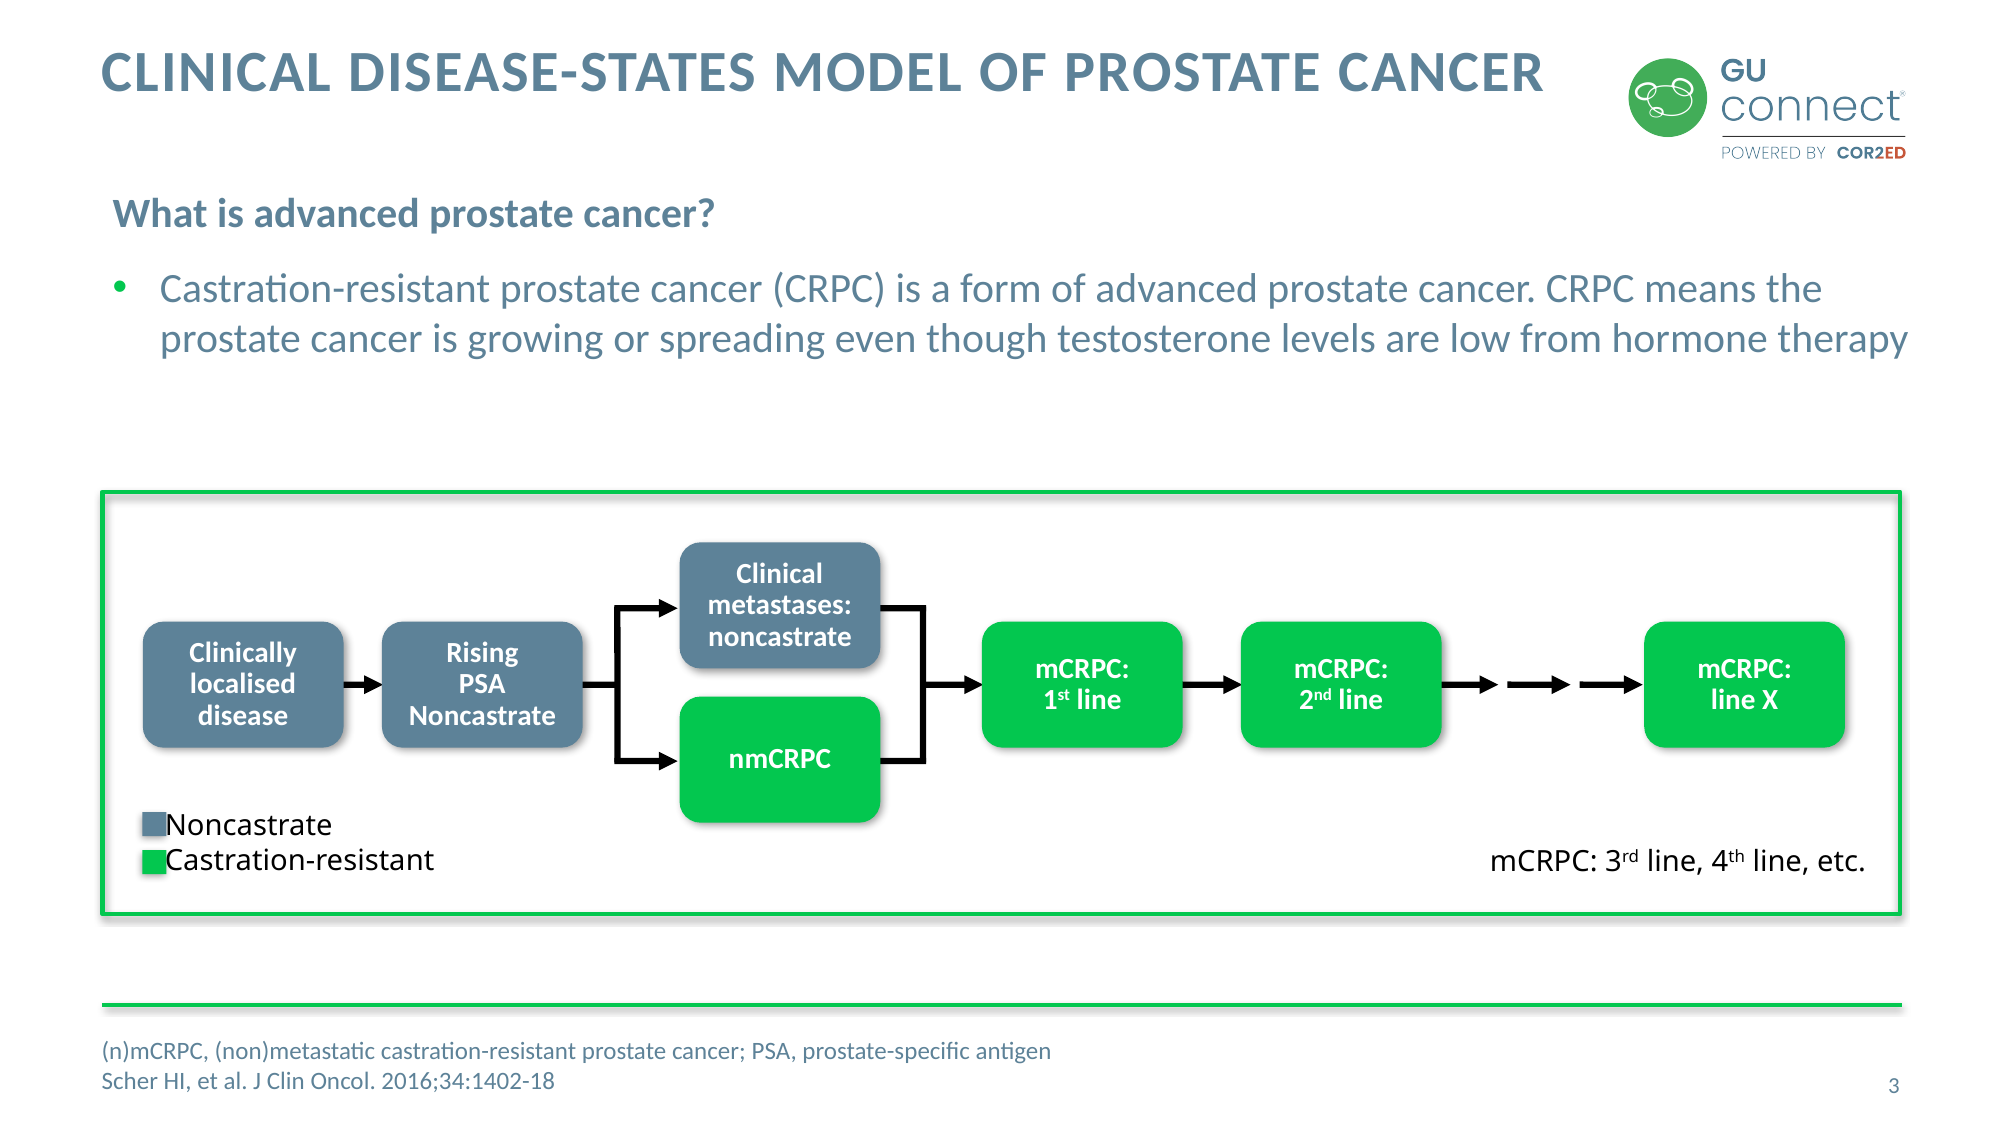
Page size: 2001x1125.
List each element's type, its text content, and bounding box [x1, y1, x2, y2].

title Clinical Disease-States Model of Prostate Cancer [101, 40, 1615, 173]
slide_number 3 [1771, 1054, 1900, 1115]
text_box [102, 491, 1901, 915]
list (n)mCRPC, (non)metastatic castration-resistant prostate cancer; PSA, prostate-specific antigen Scher HI, et al. J Clin Oncol. 2016;34:1402-18 [101, 1035, 1839, 1095]
list What is advanced prostate cancer? Castration-resistant prostate cancer (CRPC) is a form of advanced prostate cancer. CRPC means the prostate cancer is growing or spreading even though testosterone levels are low from hormone therapy [112, 186, 1912, 410]
picture [1626, 51, 1907, 165]
